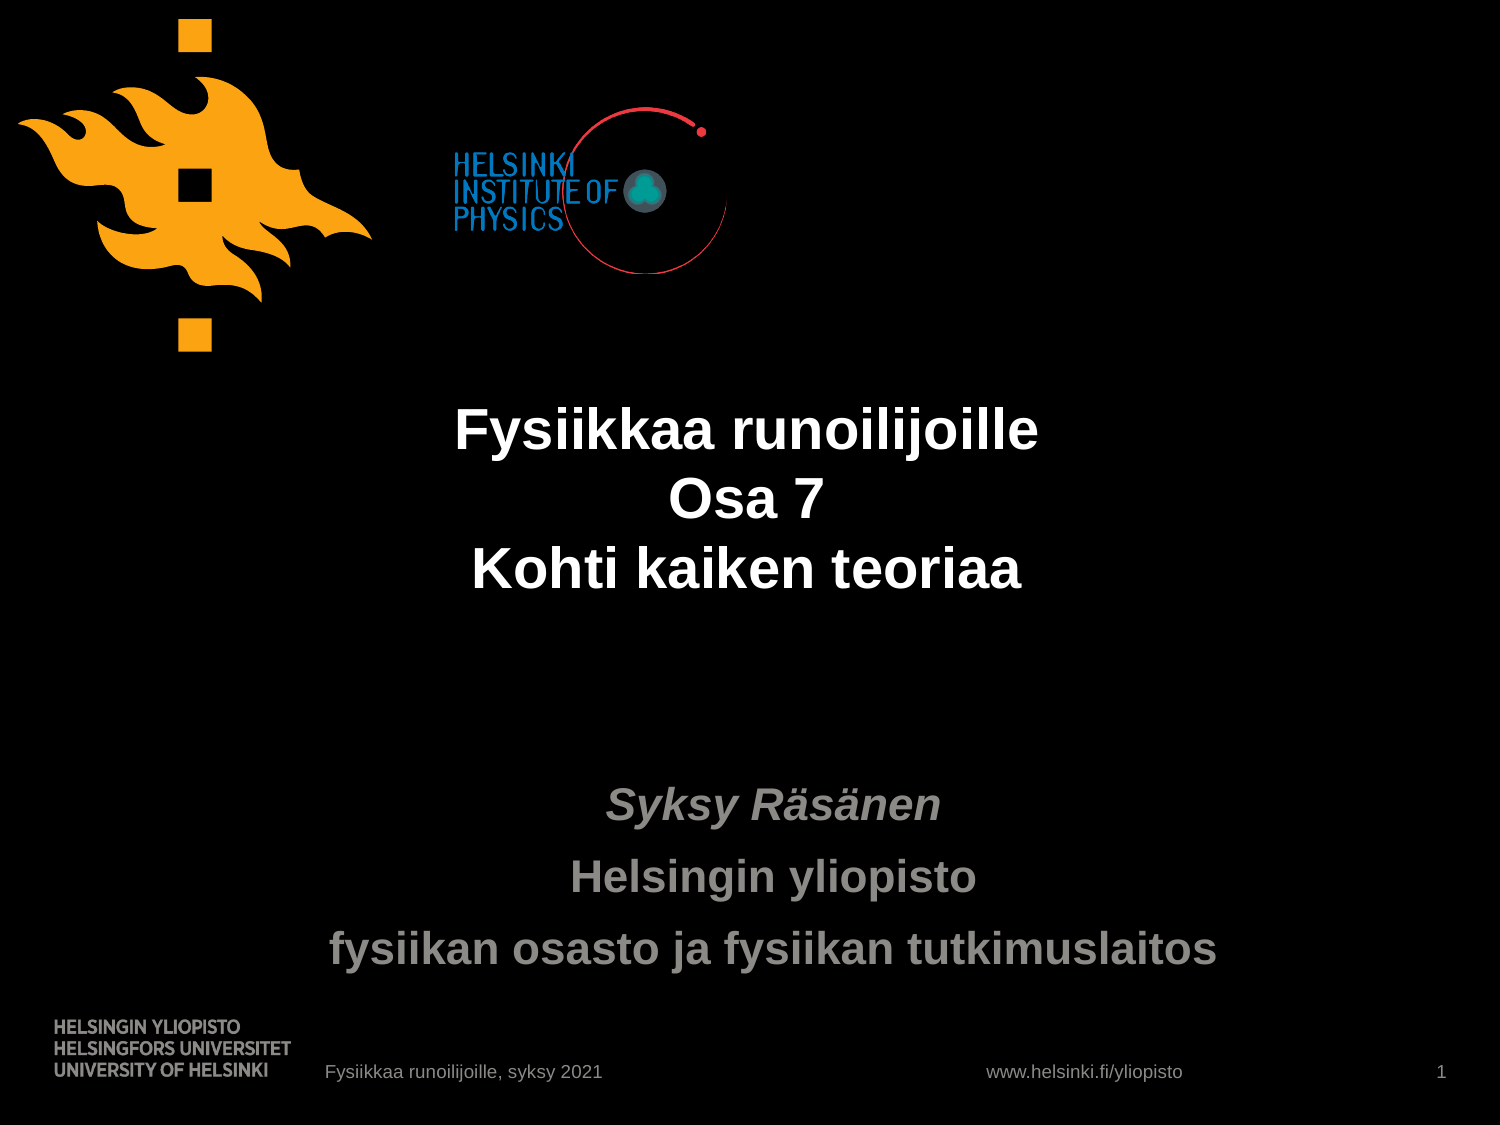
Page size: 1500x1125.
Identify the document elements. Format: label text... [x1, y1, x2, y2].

subtitle Syksy Räsänen Helsingin yliopisto fysiikan osasto ja fysiikan tutkimuslaitos [135, 775, 1412, 997]
title Fysiikkaa runoilijoille Osa 7 Kohti kaiken teoriaa [76, 391, 1418, 628]
slide_number 1 [1376, 1011, 1447, 1083]
picture [454, 107, 727, 275]
footer Fysiikkaa runoilijoille, syksy 2021 [324, 1011, 804, 1083]
picture [53, 1017, 292, 1079]
